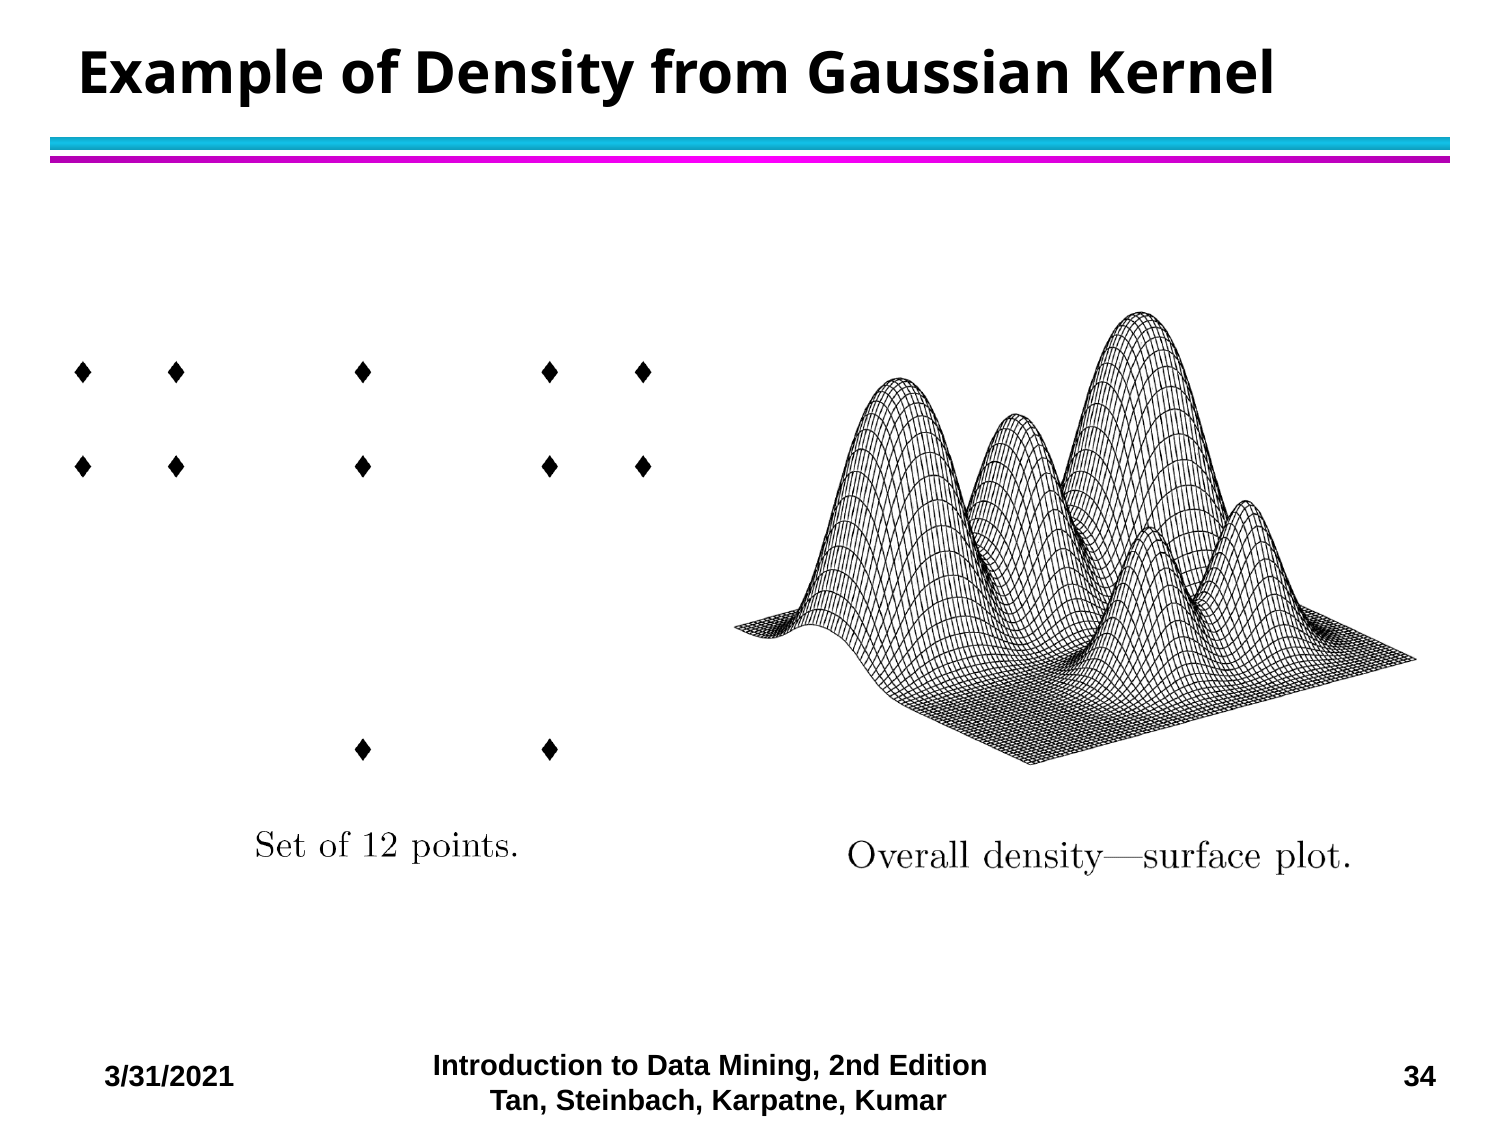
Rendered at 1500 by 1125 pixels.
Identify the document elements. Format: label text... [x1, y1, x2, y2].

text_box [0, 344, 707, 893]
title Example of Density from Gaussian Kernel [62, 24, 1421, 113]
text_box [712, 292, 1442, 908]
